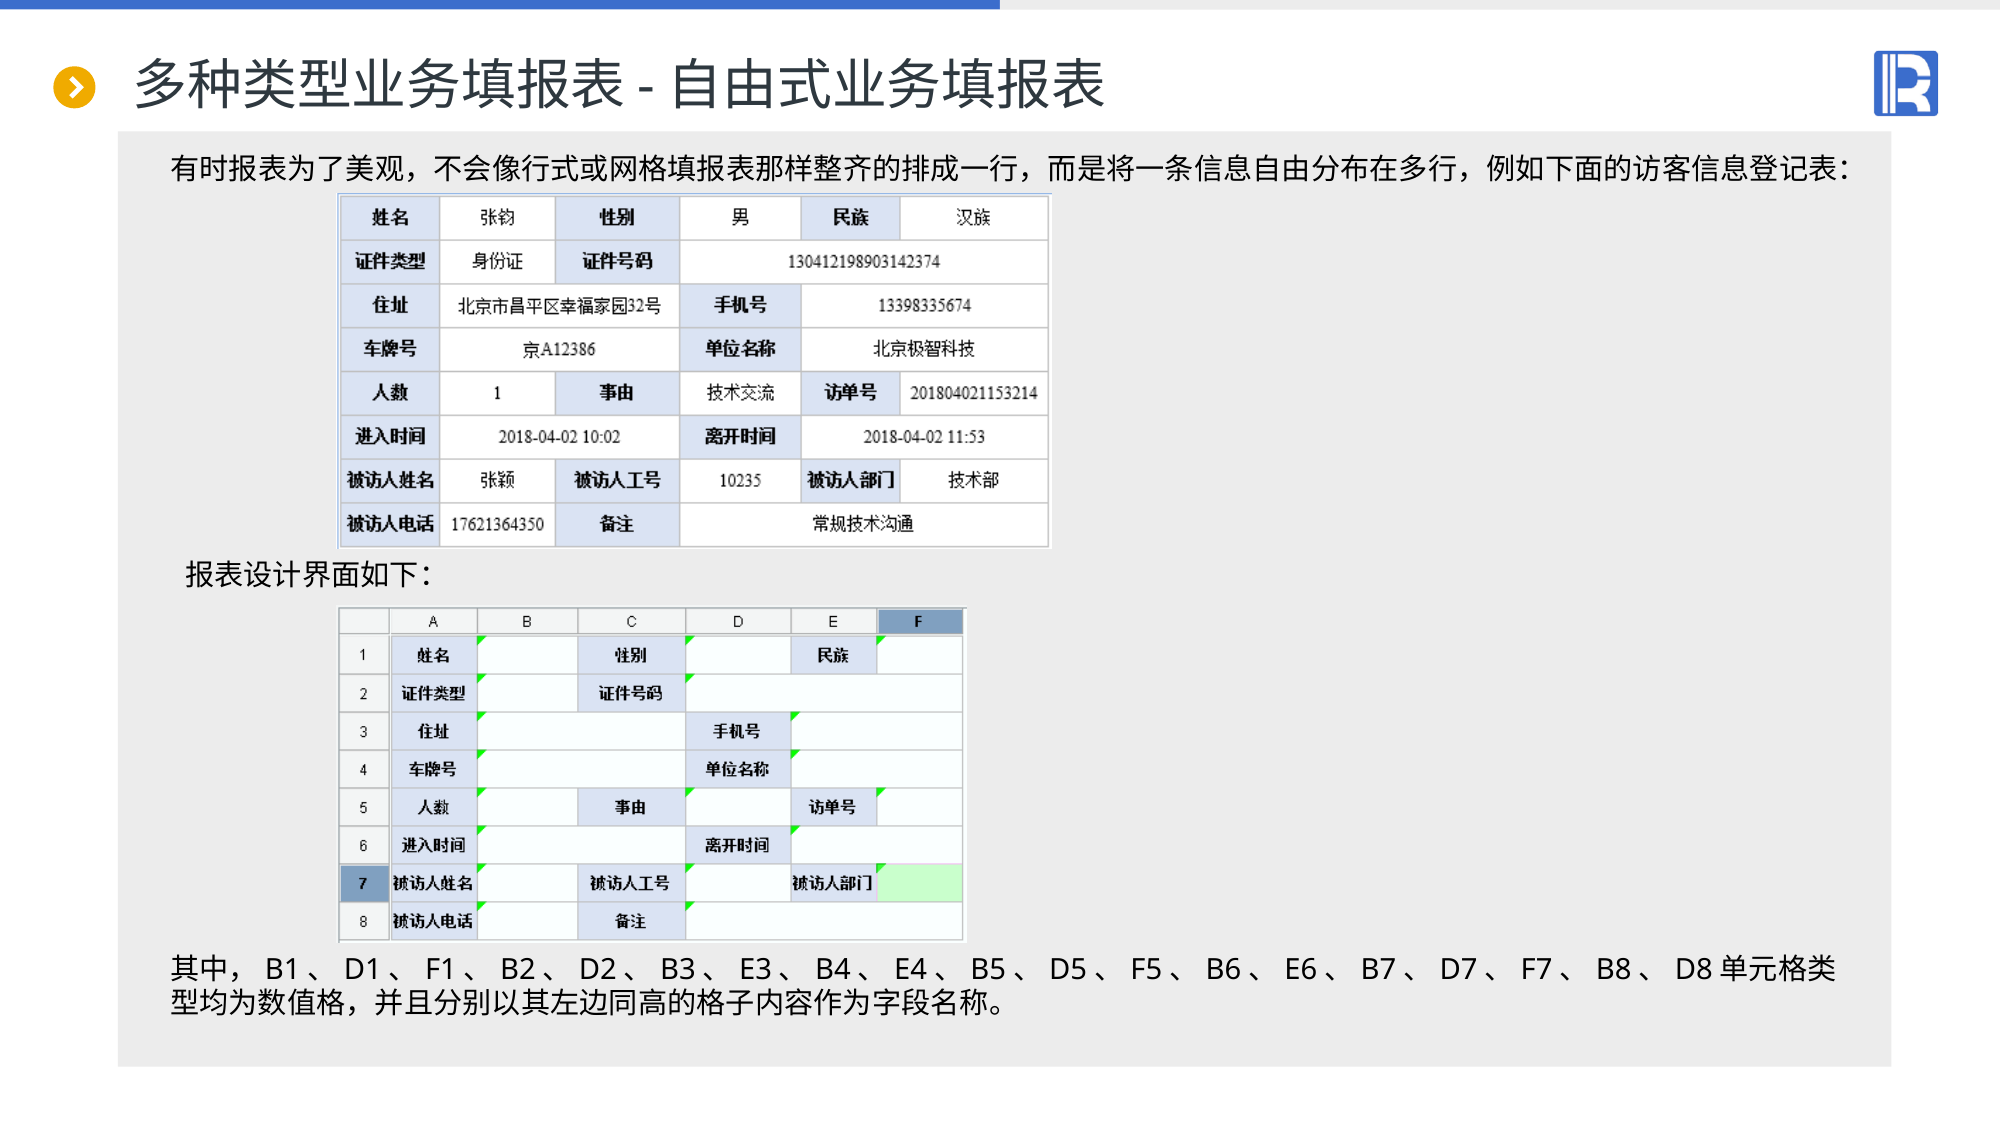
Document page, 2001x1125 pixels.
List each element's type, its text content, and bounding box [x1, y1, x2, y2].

title 多种类型业务填报表-自由式业务填报表 [117, 42, 1136, 131]
text_box [117, 131, 1892, 1067]
text_box 报表设计界面如下： [170, 548, 464, 599]
picture [336, 193, 1052, 550]
text_box 其中，B1、D1、F1、B2、D2、B3、E3、B4、E4、B5、D5、F5、B6、E6、B7、D7、F7、B8、D8单元格类型均为数值格，并且分别以其左边同高的格子内容作为字段名称。 [155, 942, 1867, 1028]
text_box 有时报表为了美观，不会像行式或网格填报表那样整齐的排成一行，而是将一条信息自由分布在多行，例如下面的访客信息登记表： [155, 143, 1867, 194]
picture [336, 605, 967, 943]
picture [1865, 42, 1947, 124]
